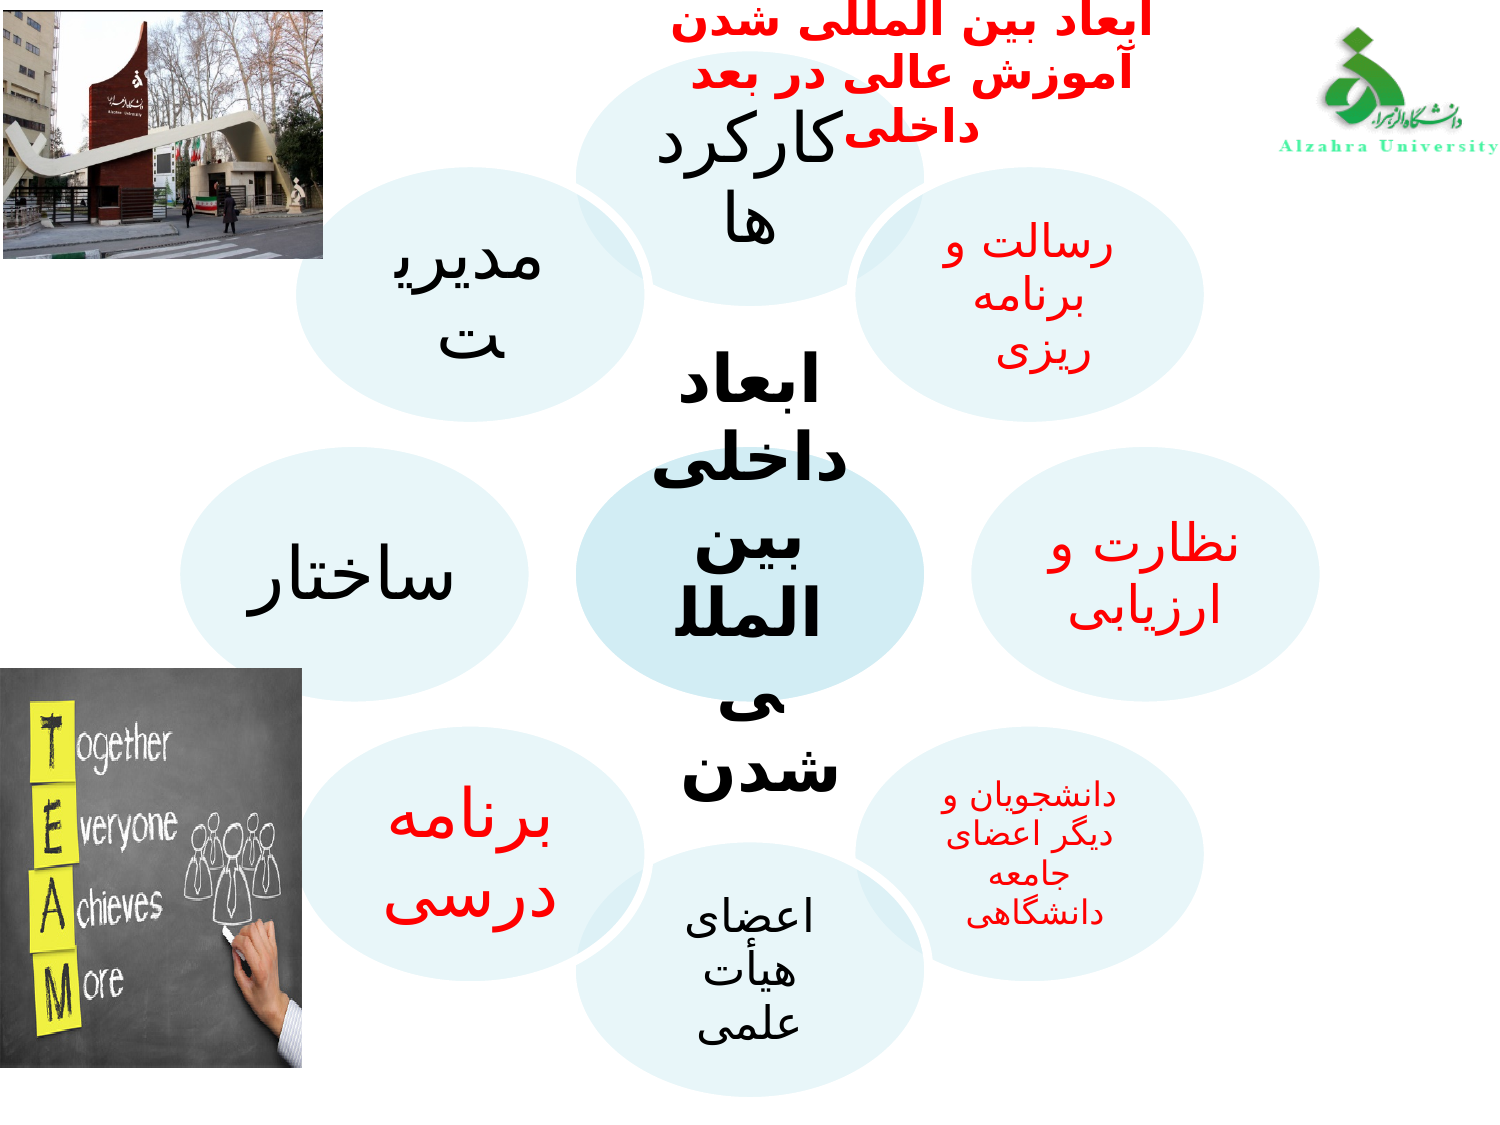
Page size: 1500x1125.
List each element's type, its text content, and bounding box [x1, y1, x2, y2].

picture [0, 668, 302, 1068]
title ابعاد بین المللی شدن آموزش عالی در بعد داخلی [608, 0, 1217, 46]
picture [3, 10, 323, 259]
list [34, 46, 1466, 1102]
picture [1272, 18, 1500, 162]
